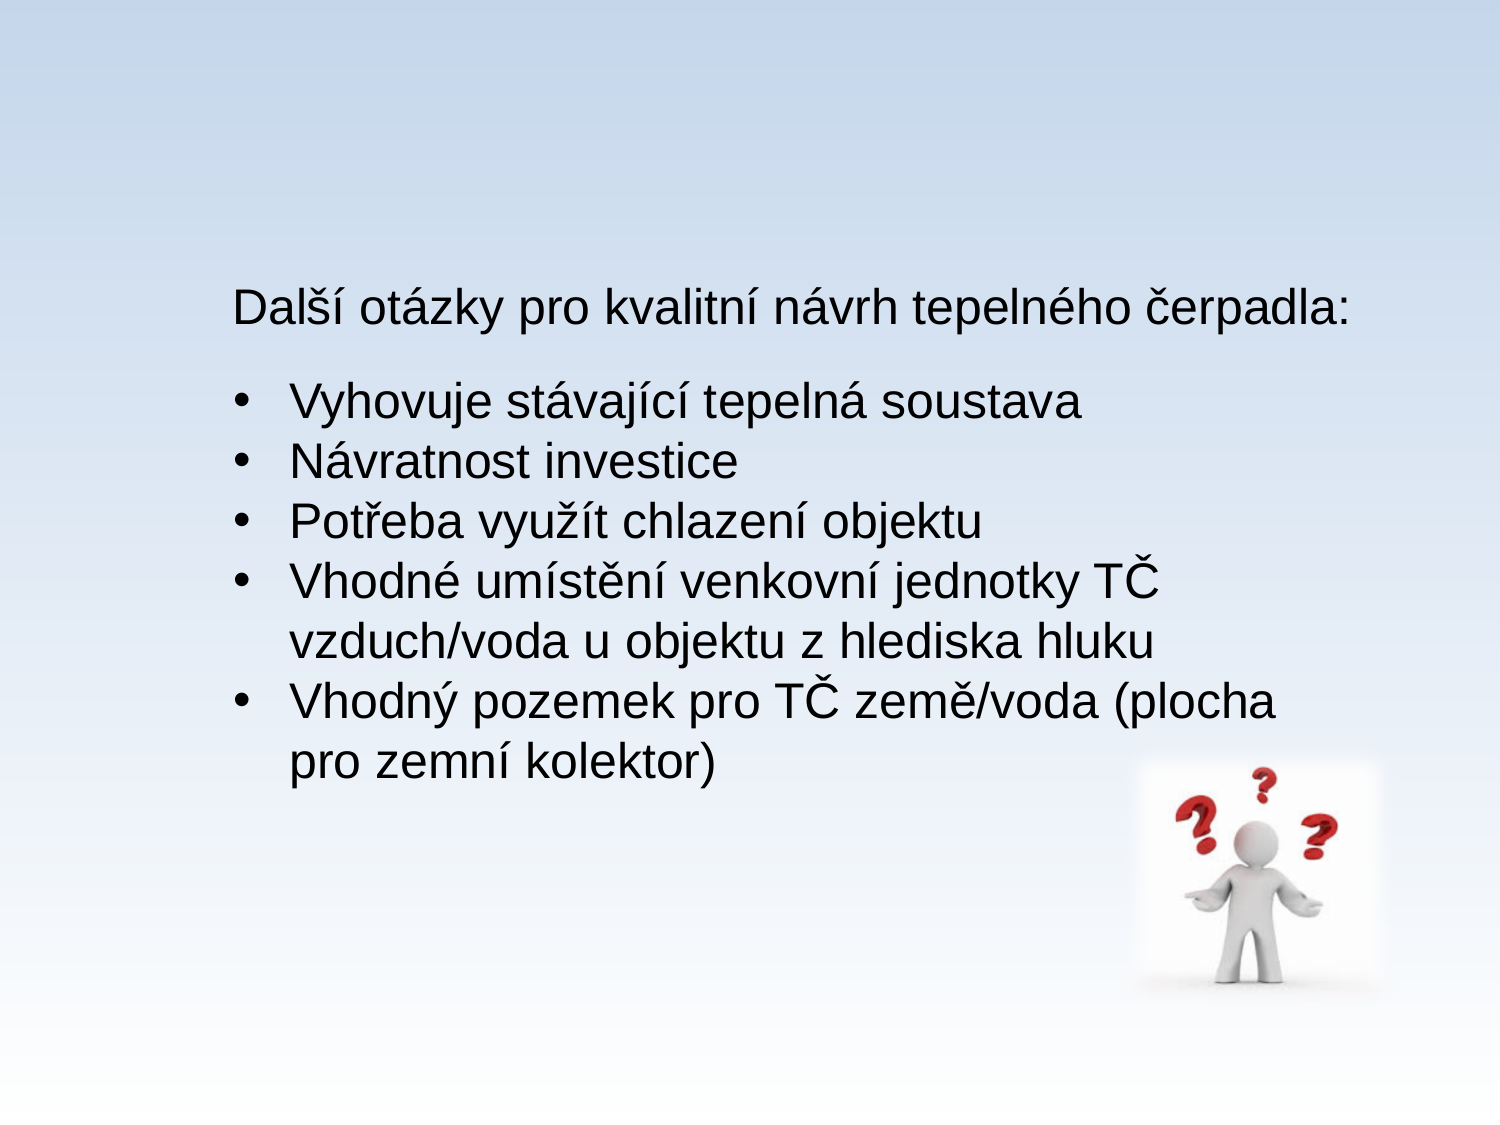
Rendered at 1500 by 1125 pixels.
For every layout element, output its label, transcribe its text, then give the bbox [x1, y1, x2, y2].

text_box Vyhovuje stávající tepelná soustava Návratnost investice Potřeba využít chlazení objektu Vhodné umístění venkovní jednotky TČ vzduch/voda u objektu z hlediska hluku Vhodný pozemek pro TČ země/voda (plocha pro zemní kolektor) [218, 361, 1376, 797]
picture [1118, 740, 1400, 1021]
text_box Další otázky pro kvalitní návrh tepelného čerpadla: [217, 267, 1400, 342]
